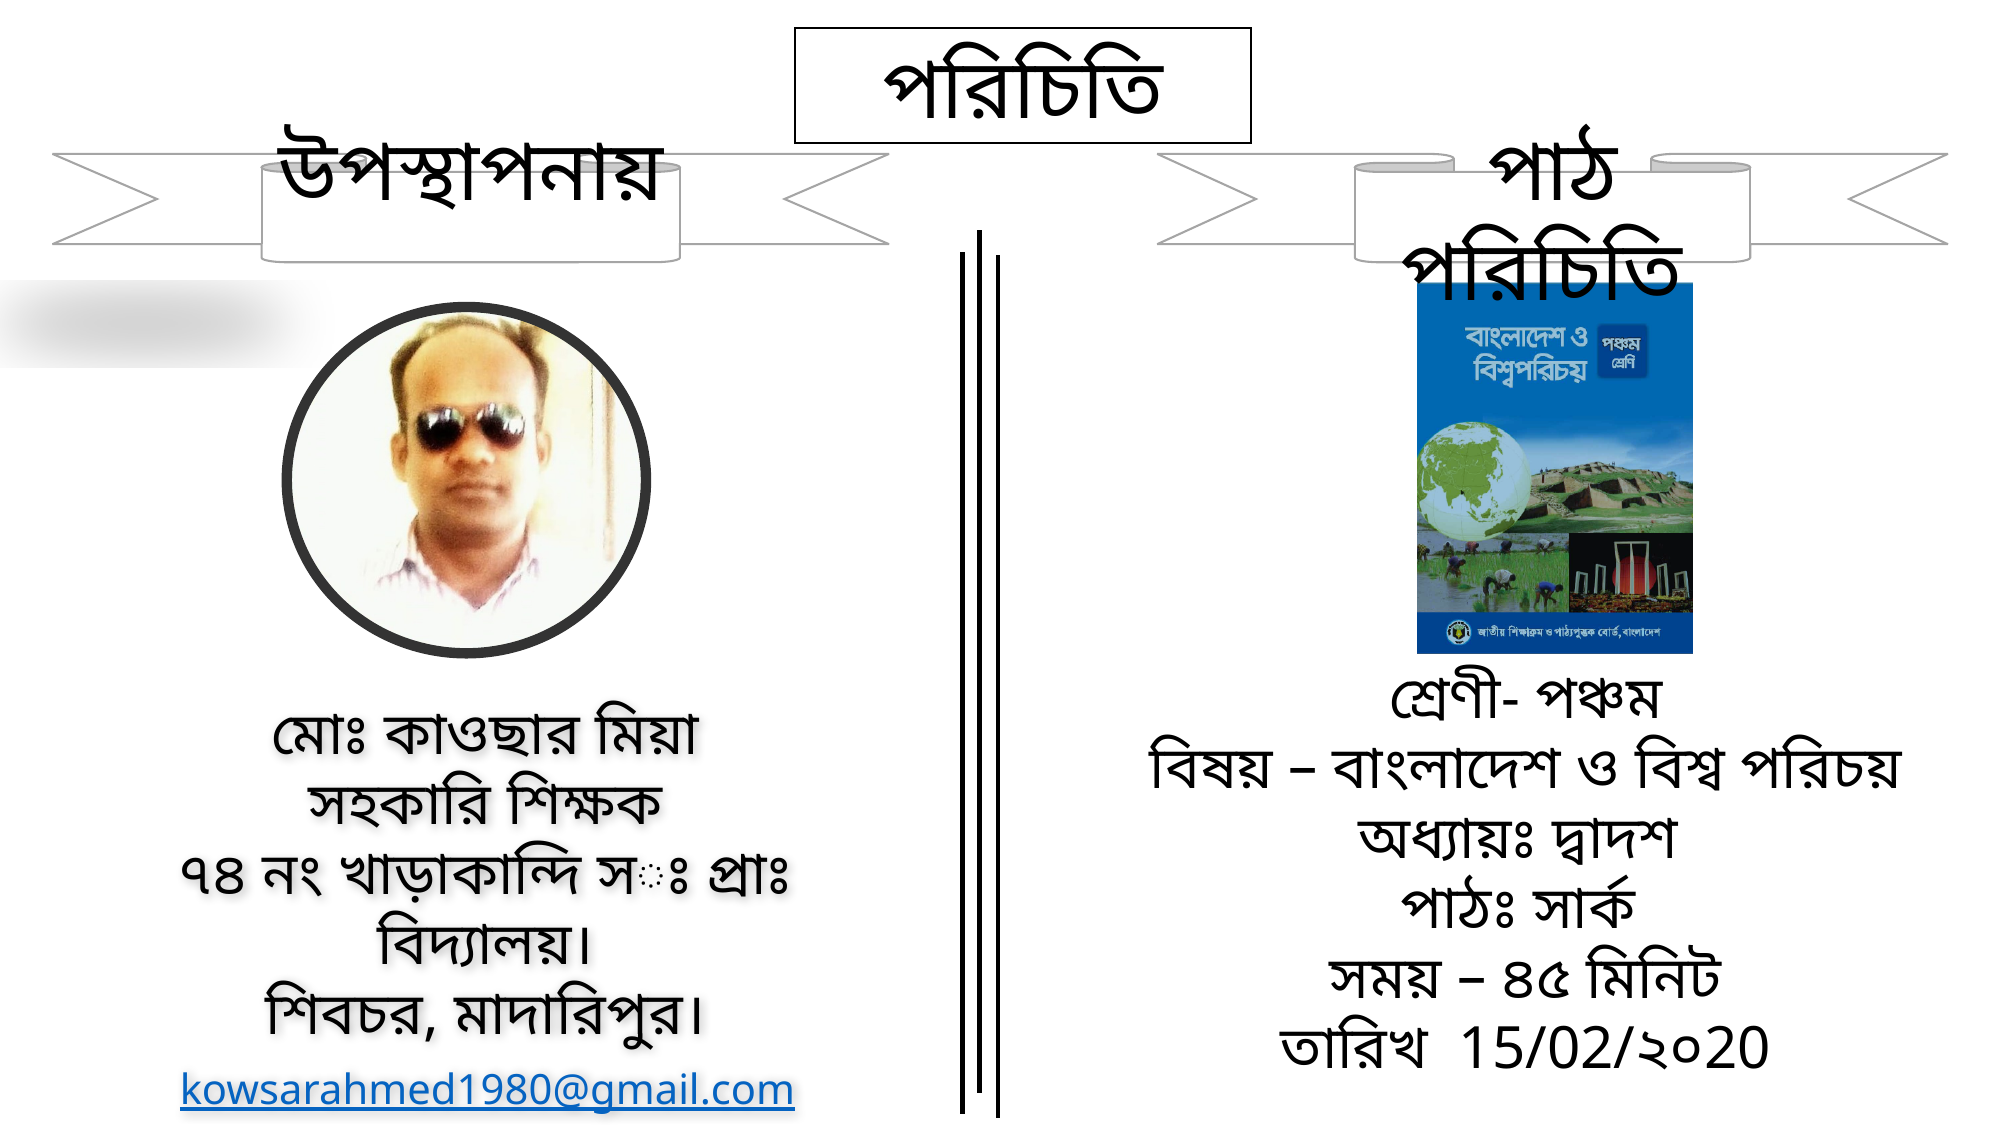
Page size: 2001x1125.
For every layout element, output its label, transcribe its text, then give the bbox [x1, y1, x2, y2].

text_box উপস্থাপনায় [52, 152, 890, 264]
picture [1417, 282, 1693, 654]
text_box মোঃ কাওছার মিয়া সহকারি শিক্ষক ৭৪ নং খাড়াকান্দি সঃ প্রাঃ বিদ্যালয়। শিবচর, মাদারিপুর। kowsarahmed1980@gmail.com [94, 688, 877, 1124]
text_box পাঠ পরিচিতি [1156, 152, 1949, 264]
picture [286, 306, 646, 654]
text_box পরিচিতি [794, 27, 1252, 144]
text_box শ্রেণী- পঞ্চম বিষয় – বাংলাদেশ ও বিশ্ব পরিচয় অধ্যায়ঃ দ্বাদশ পাঠঃ সার্ক সময় – ৪৫ মিনিট তারিখ 15/02/২০20 [1103, 653, 1948, 1088]
